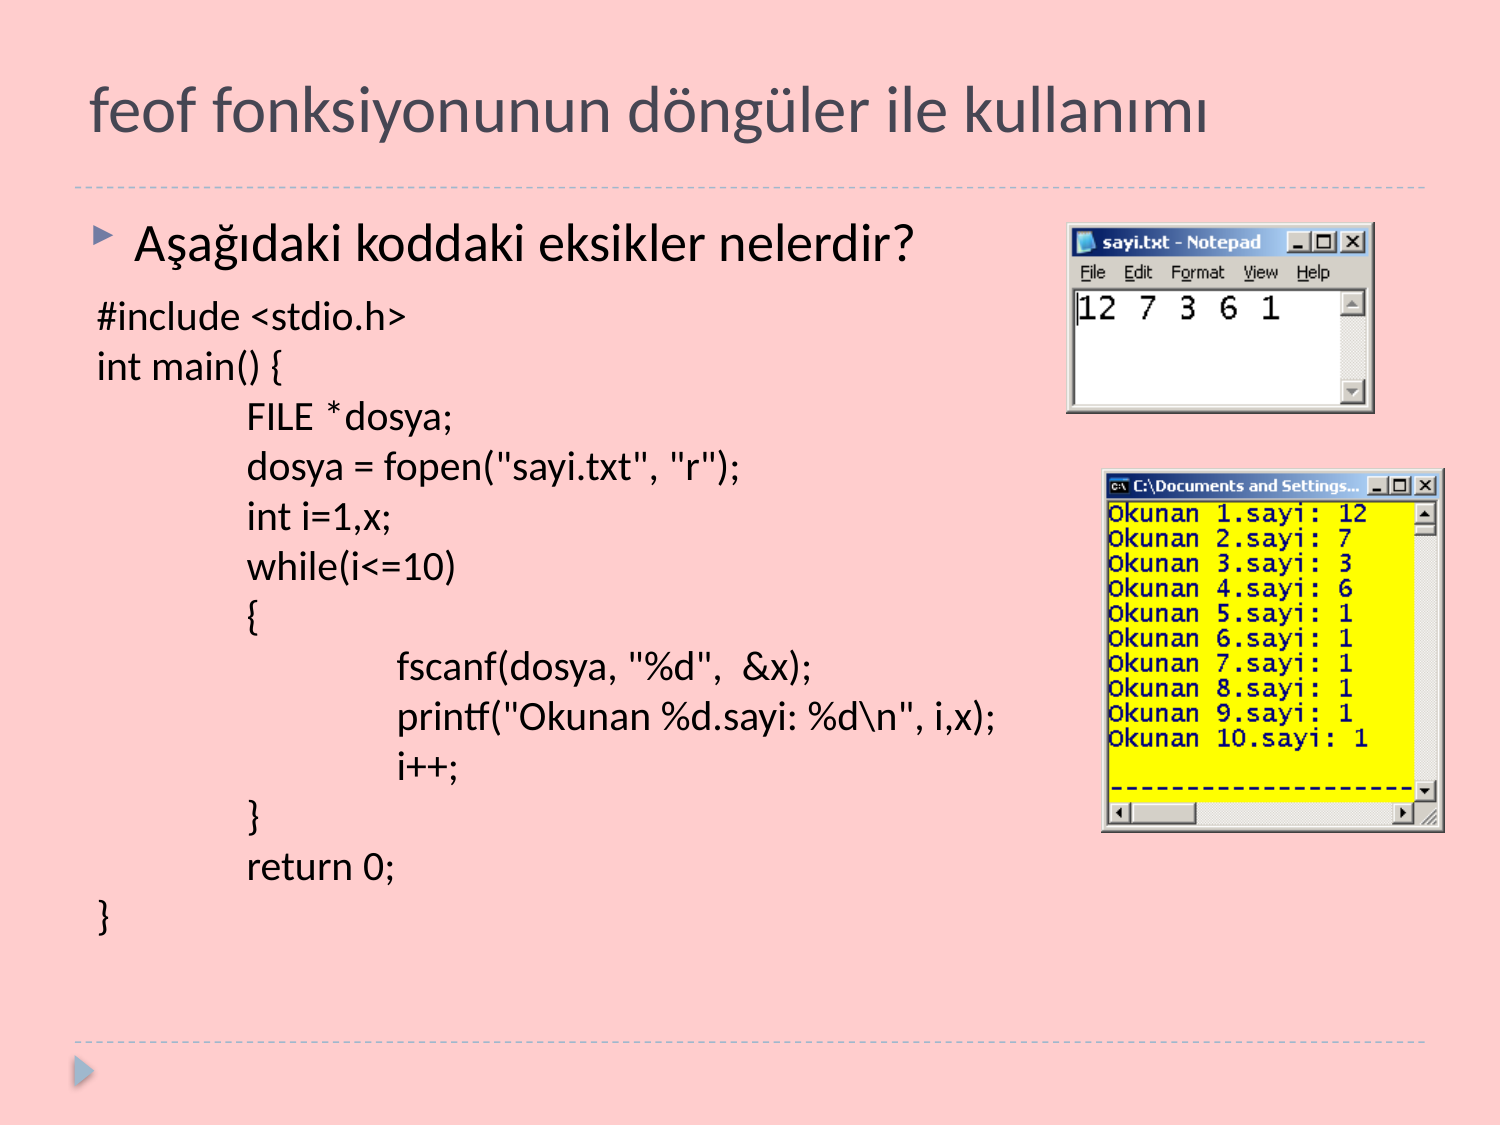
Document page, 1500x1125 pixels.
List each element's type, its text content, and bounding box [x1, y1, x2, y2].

title feof fonksiyonunun döngüler ile kullanımı [75, 24, 1425, 188]
list Aşağıdaki koddaki eksikler nelerdir? [75, 200, 1425, 1010]
picture [1101, 468, 1446, 834]
text_box #include <stdio.h> int main() { FILE *dosya; dosya = fopen("sayi.txt", "r"); int i=1,x; while(i<=10) { fscanf(dosya, "%d", &x); printf("Okunan %d.sayi: %d\n", i,x); i++; } return 0; } [81, 281, 1102, 947]
picture [1066, 222, 1375, 414]
